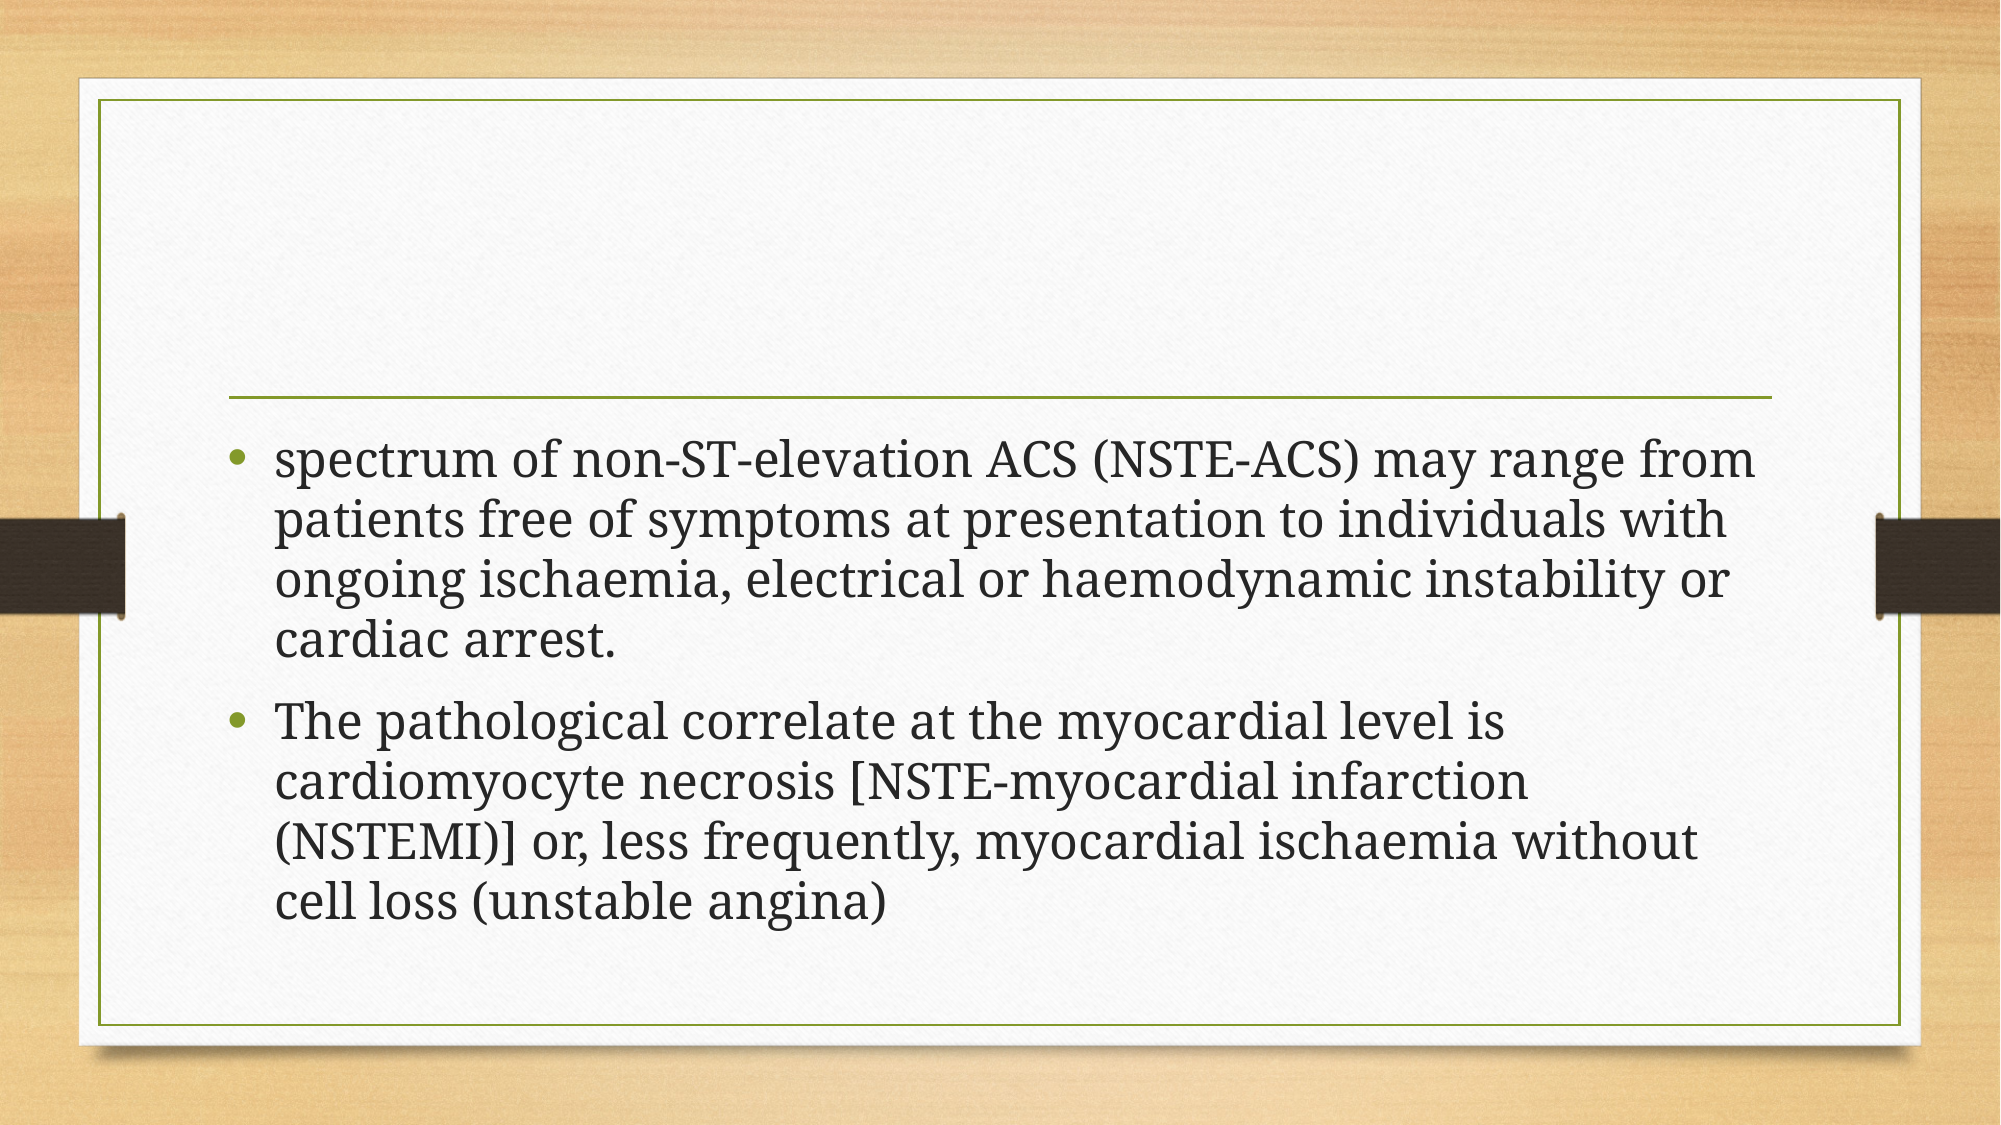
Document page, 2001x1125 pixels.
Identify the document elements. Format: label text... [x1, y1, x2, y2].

picture [0, 0, 2001, 1125]
list spectrum of non-ST-elevation ACS (NSTE-ACS) may range from patients free of symptoms at presentation to individuals with ongoing ischaemia, electrical or haemodynamic instability or cardiac arrest. The pathological correlate at the myocardial level is cardiomyocyte necrosis [NSTE-myocardial infarction (NSTEMI)] or, less frequently, myocardial ischaemia without cell loss (unstable angina) [212, 419, 1788, 964]
